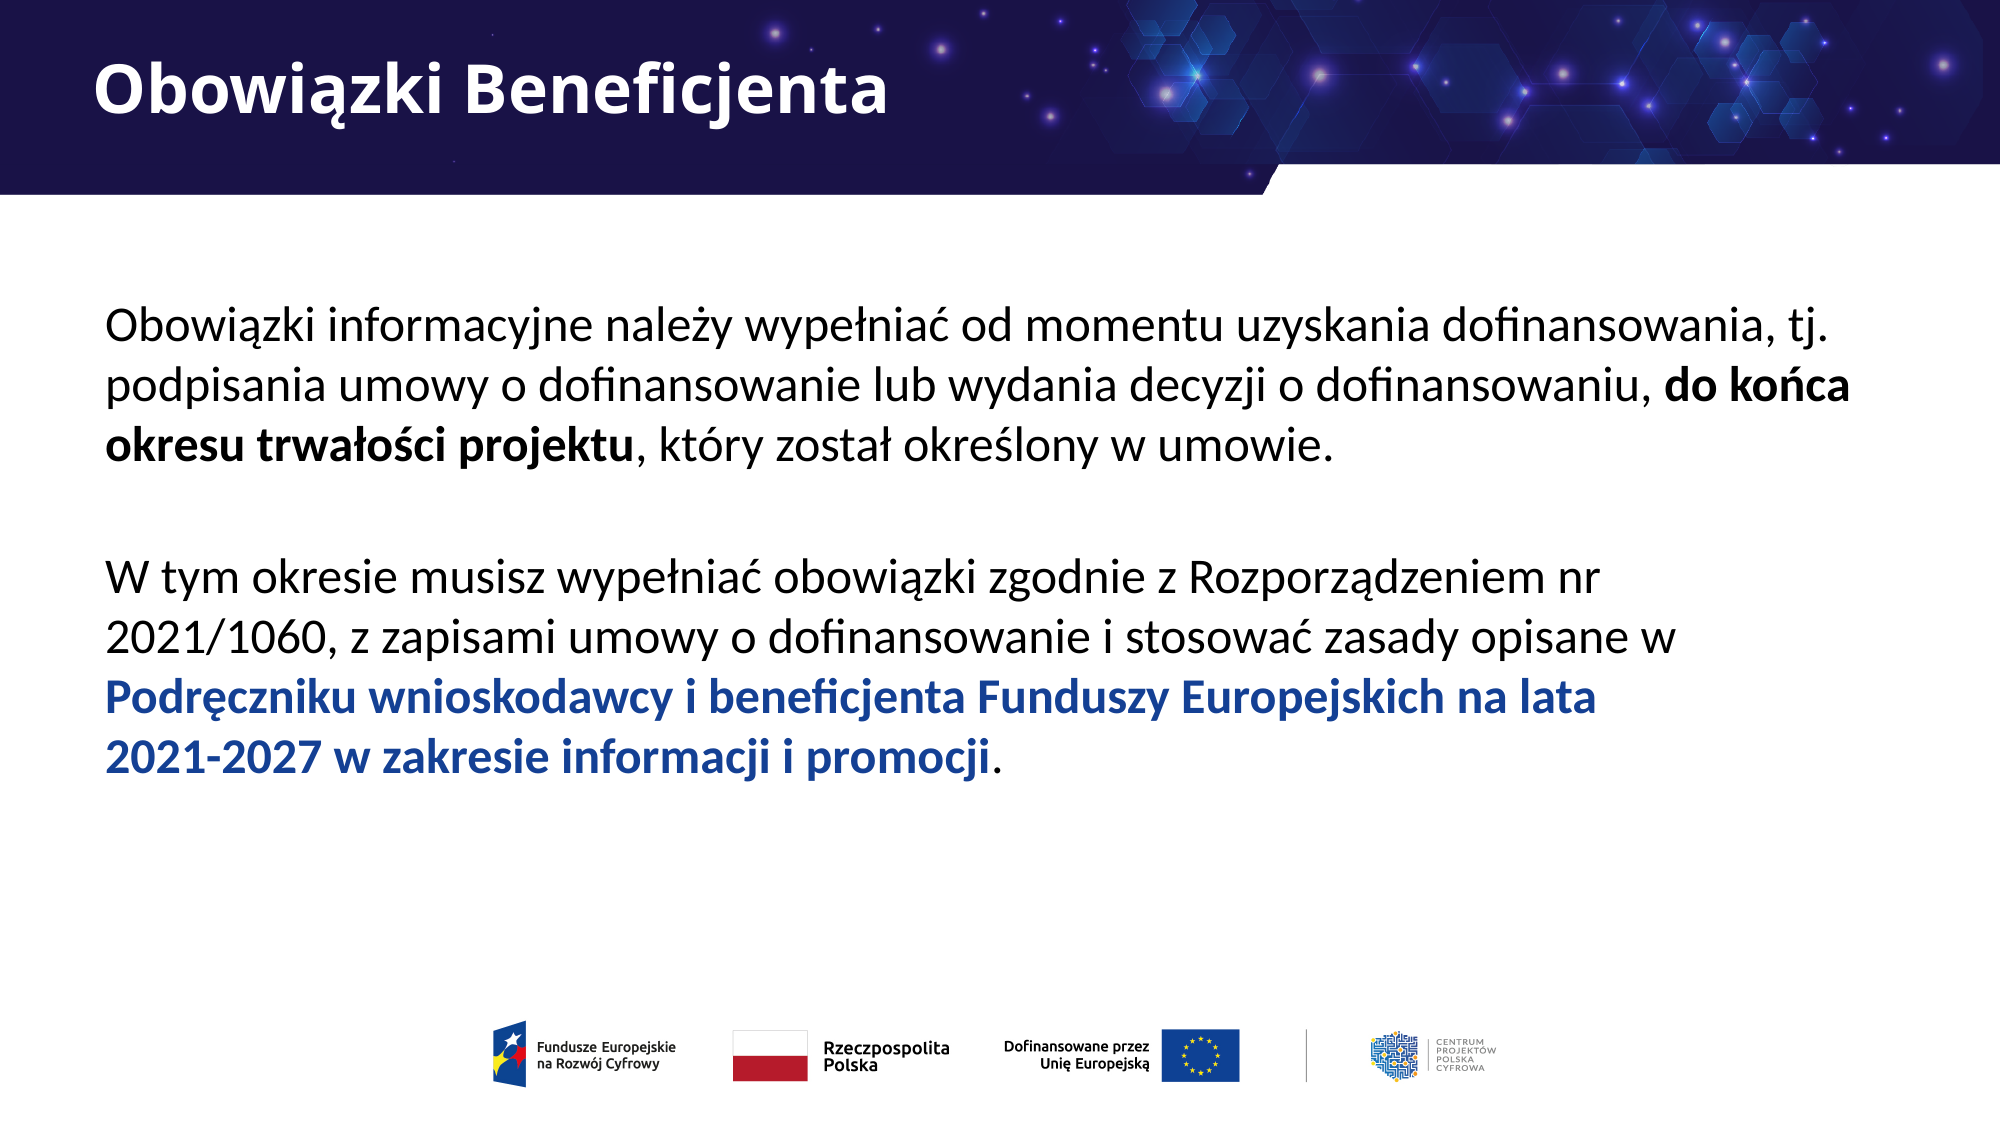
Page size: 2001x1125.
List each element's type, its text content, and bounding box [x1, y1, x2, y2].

picture [471, 998, 1529, 1109]
text_box W tym okresie musisz wypełniać obowiązki zgodnie z Rozporządzeniem nr 2021/1060, z zapisami umowy o dofinansowanie i stosować zasady opisane w Podręczniku wnioskodawcy i beneficjenta Funduszy Europejskich na lata 2021-2027 w zakresie informacji i promocji. [90, 536, 1698, 791]
text_box Obowiązki informacyjne należy wypełniać od momentu uzyskania dofinansowania, tj. podpisania umowy o dofinansowanie lub wydania decyzji o dofinansowaniu, do końca okresu trwałości projektu, który został określony w umowie. [90, 284, 1889, 540]
title Obowiązki Beneficjenta [77, 46, 1988, 136]
picture [0, 0, 2000, 195]
